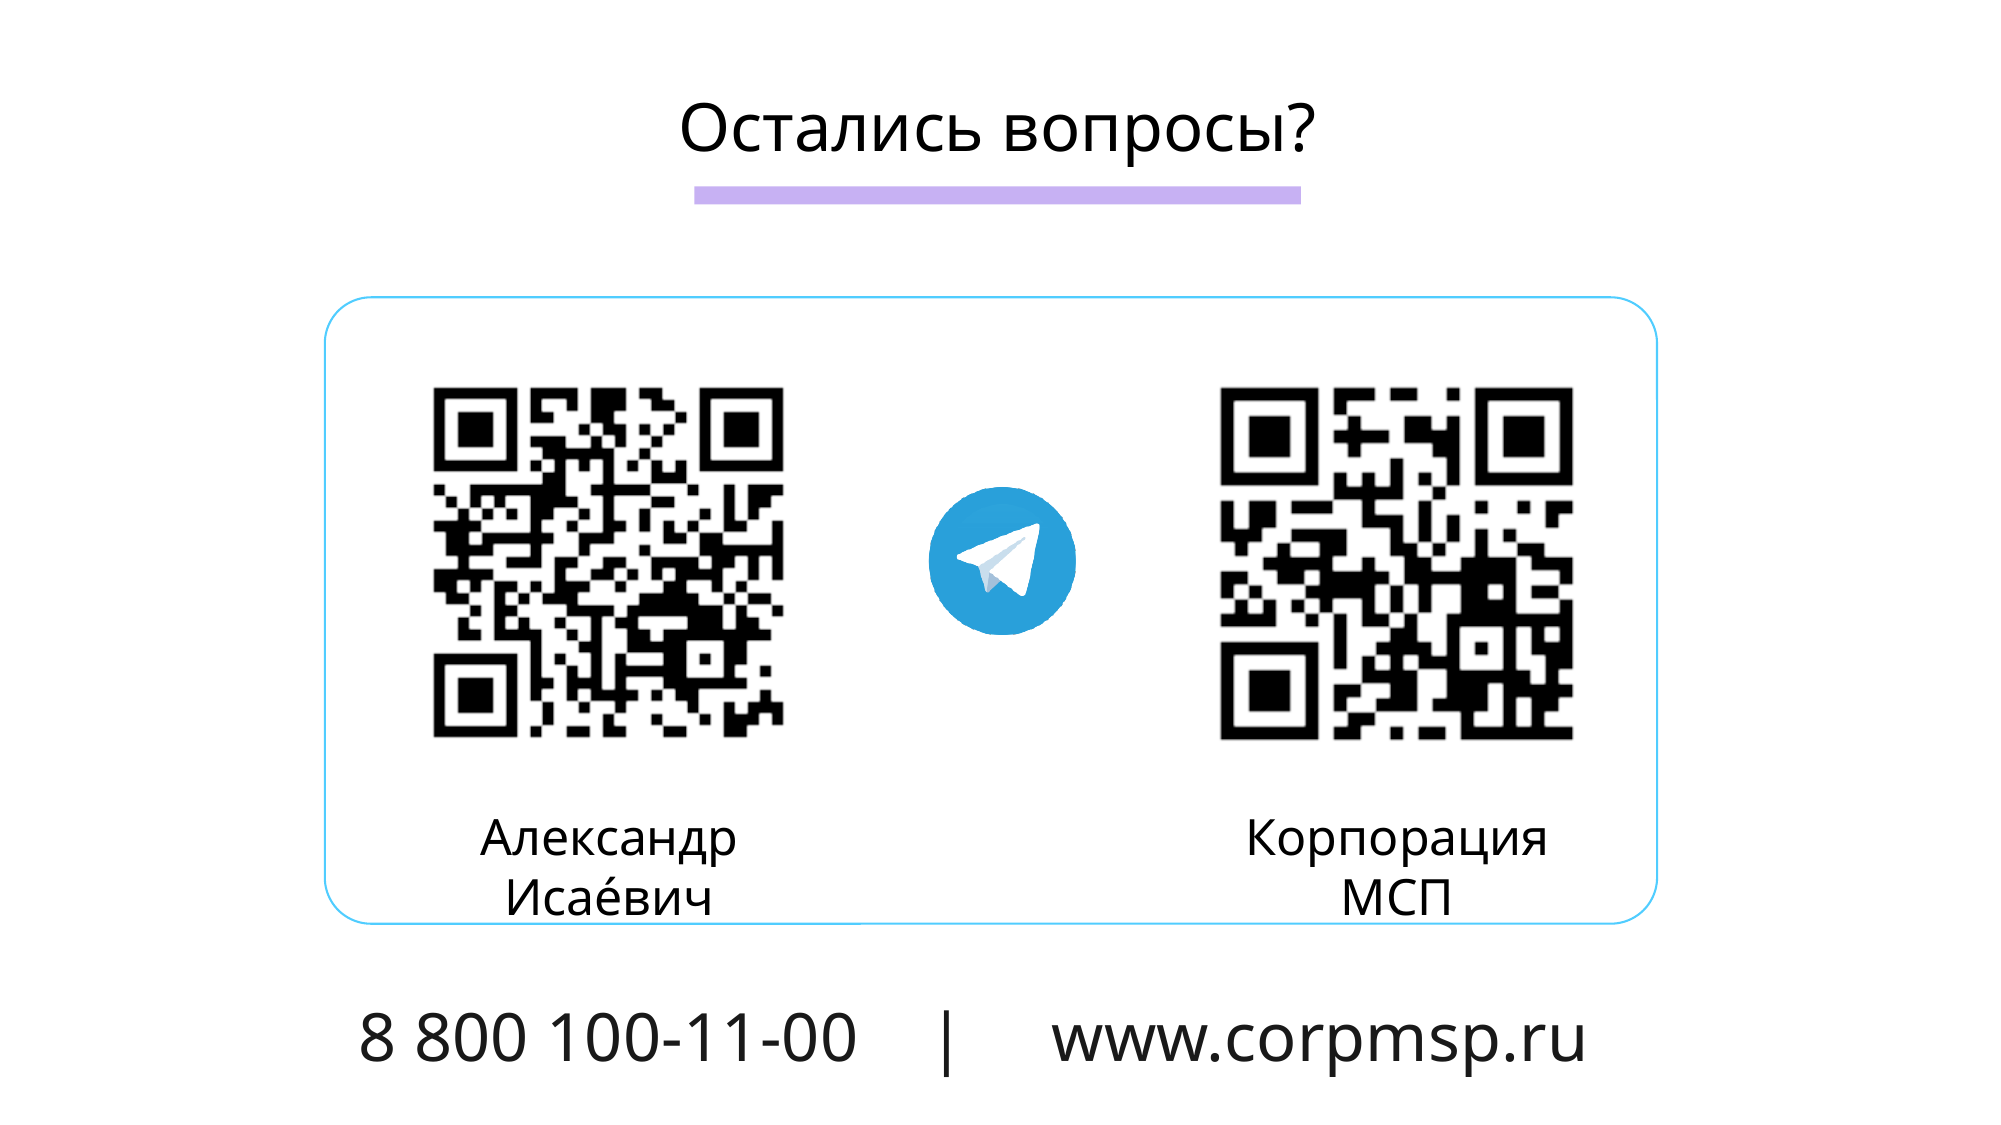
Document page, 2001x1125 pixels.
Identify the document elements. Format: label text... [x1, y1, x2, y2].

picture [1165, 332, 1631, 798]
picture [920, 479, 1085, 644]
text_box [323, 296, 1659, 925]
text_box [693, 185, 1302, 205]
text_box Остались вопросы? [323, 77, 1674, 172]
text_box 8 800 100-11-00 | www.corpmsp.ru [221, 987, 1779, 1083]
picture [386, 340, 834, 787]
